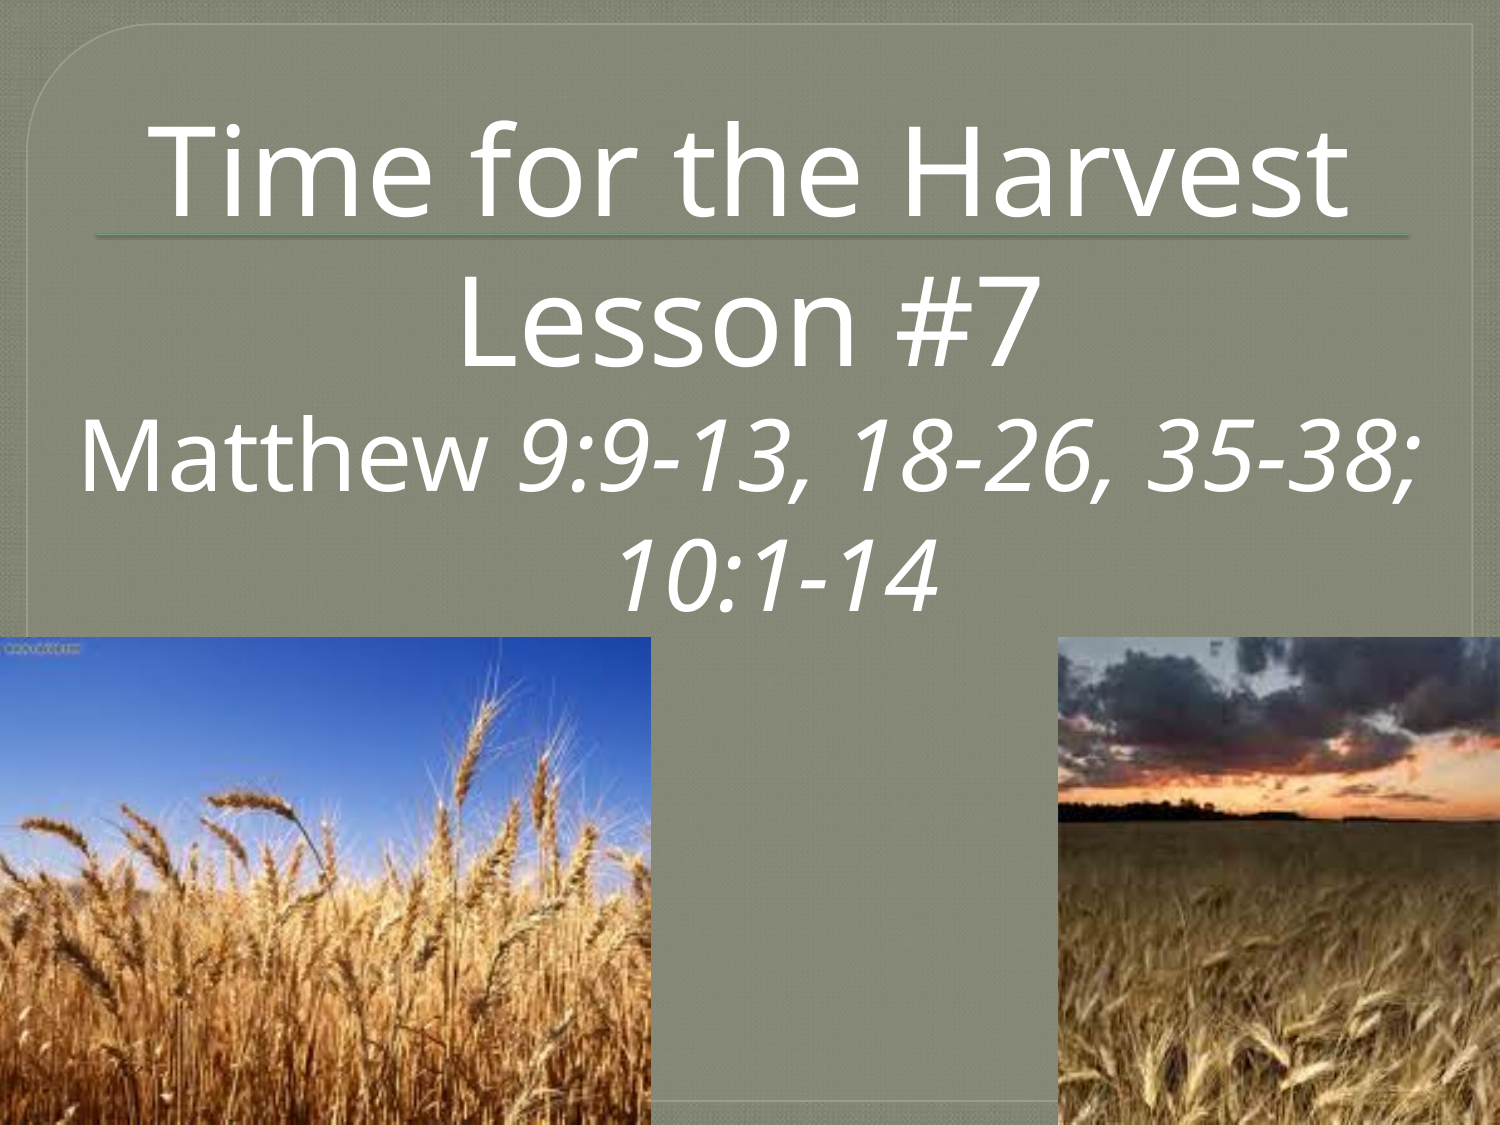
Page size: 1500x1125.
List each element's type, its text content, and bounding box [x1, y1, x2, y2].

list Time for the Harvest Lesson #7 Matthew 9:9-13, 18-26, 35-38; 10:1-14 [31, 83, 1469, 1122]
picture [0, 0, 1500, 1125]
